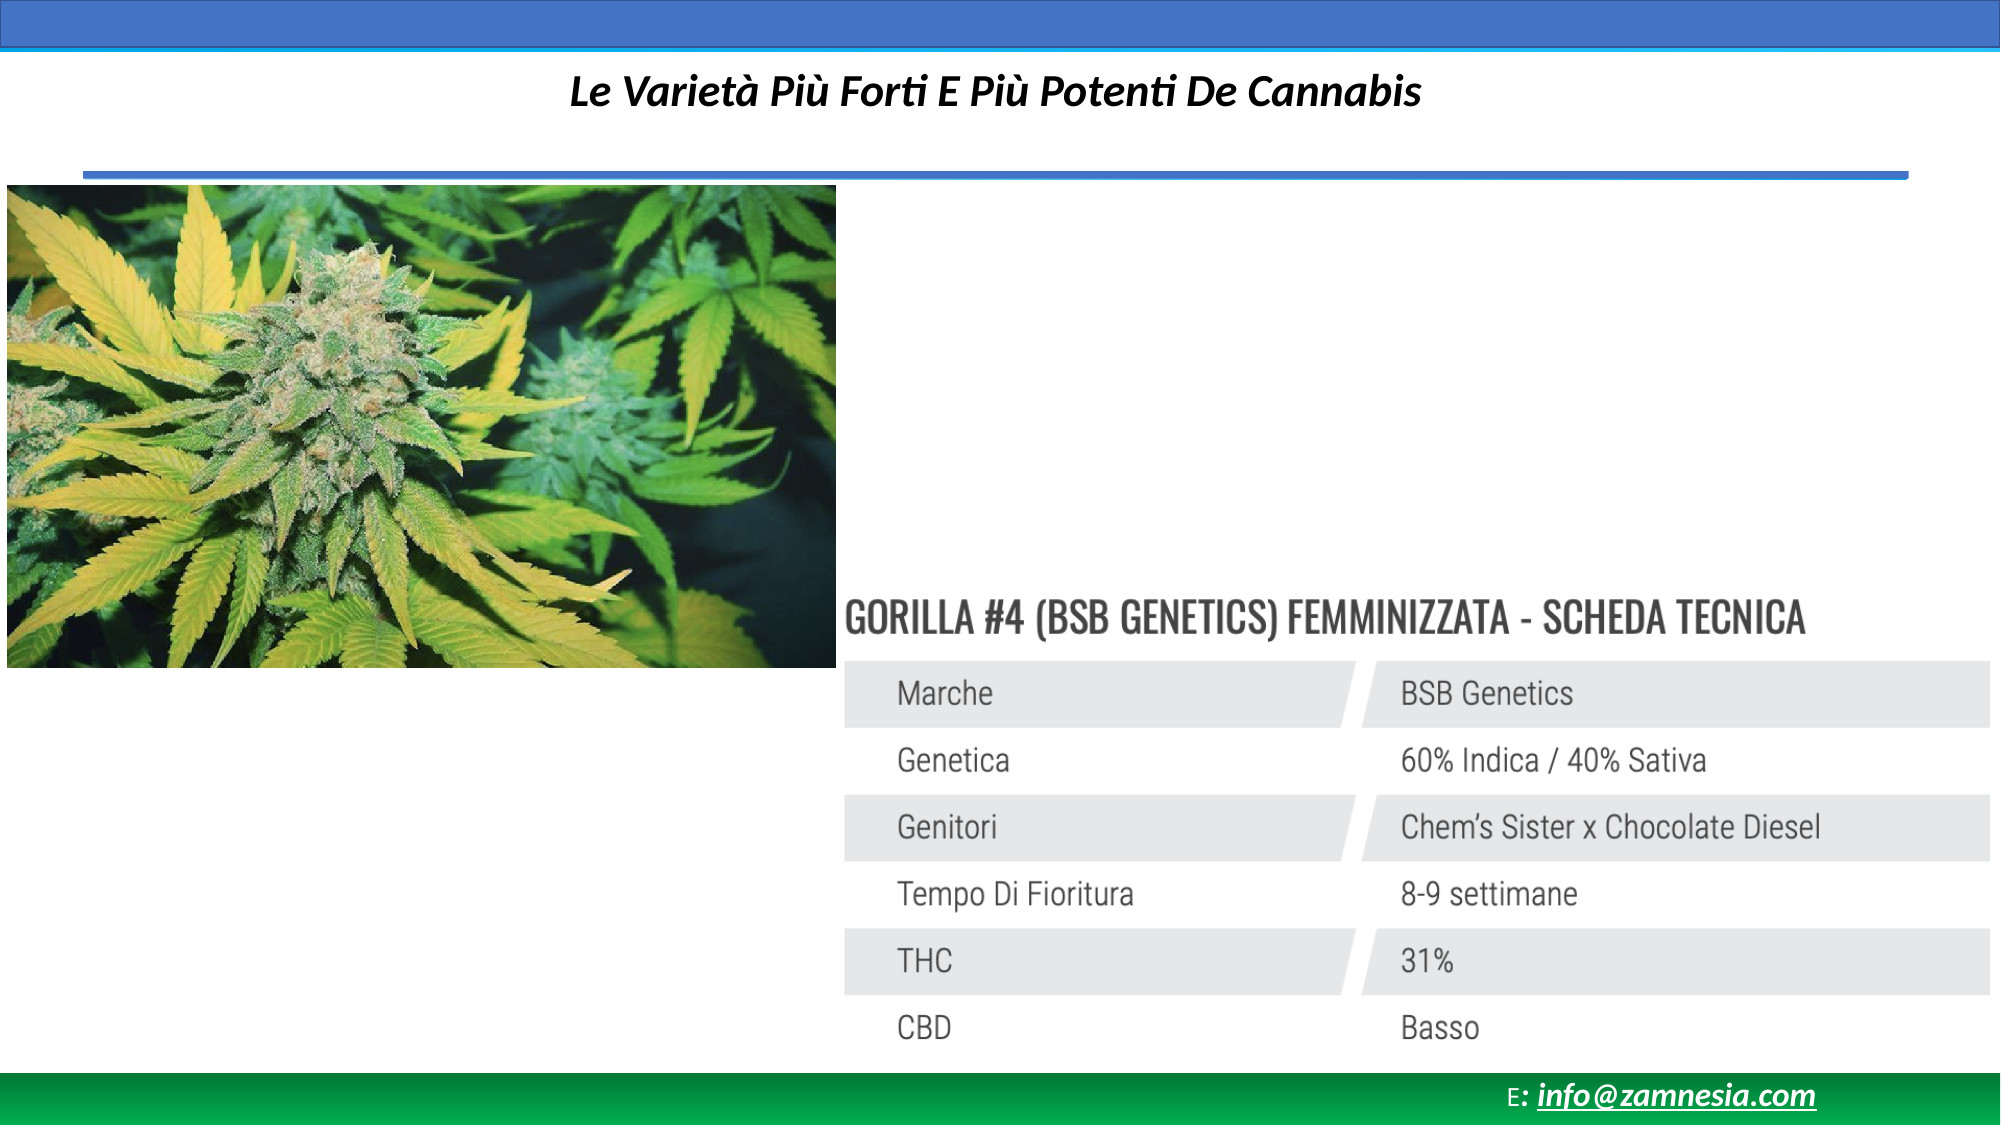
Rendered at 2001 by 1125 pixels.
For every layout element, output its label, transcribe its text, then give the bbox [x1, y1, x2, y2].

picture [7, 185, 1990, 1060]
text_box E: info@zamnesia.com [1491, 1066, 1993, 1121]
title Le Varietà Più Forti E Più Potenti De Cannabis [85, 59, 1907, 153]
text_box [0, 0, 2000, 48]
text_box [83, 171, 1909, 179]
